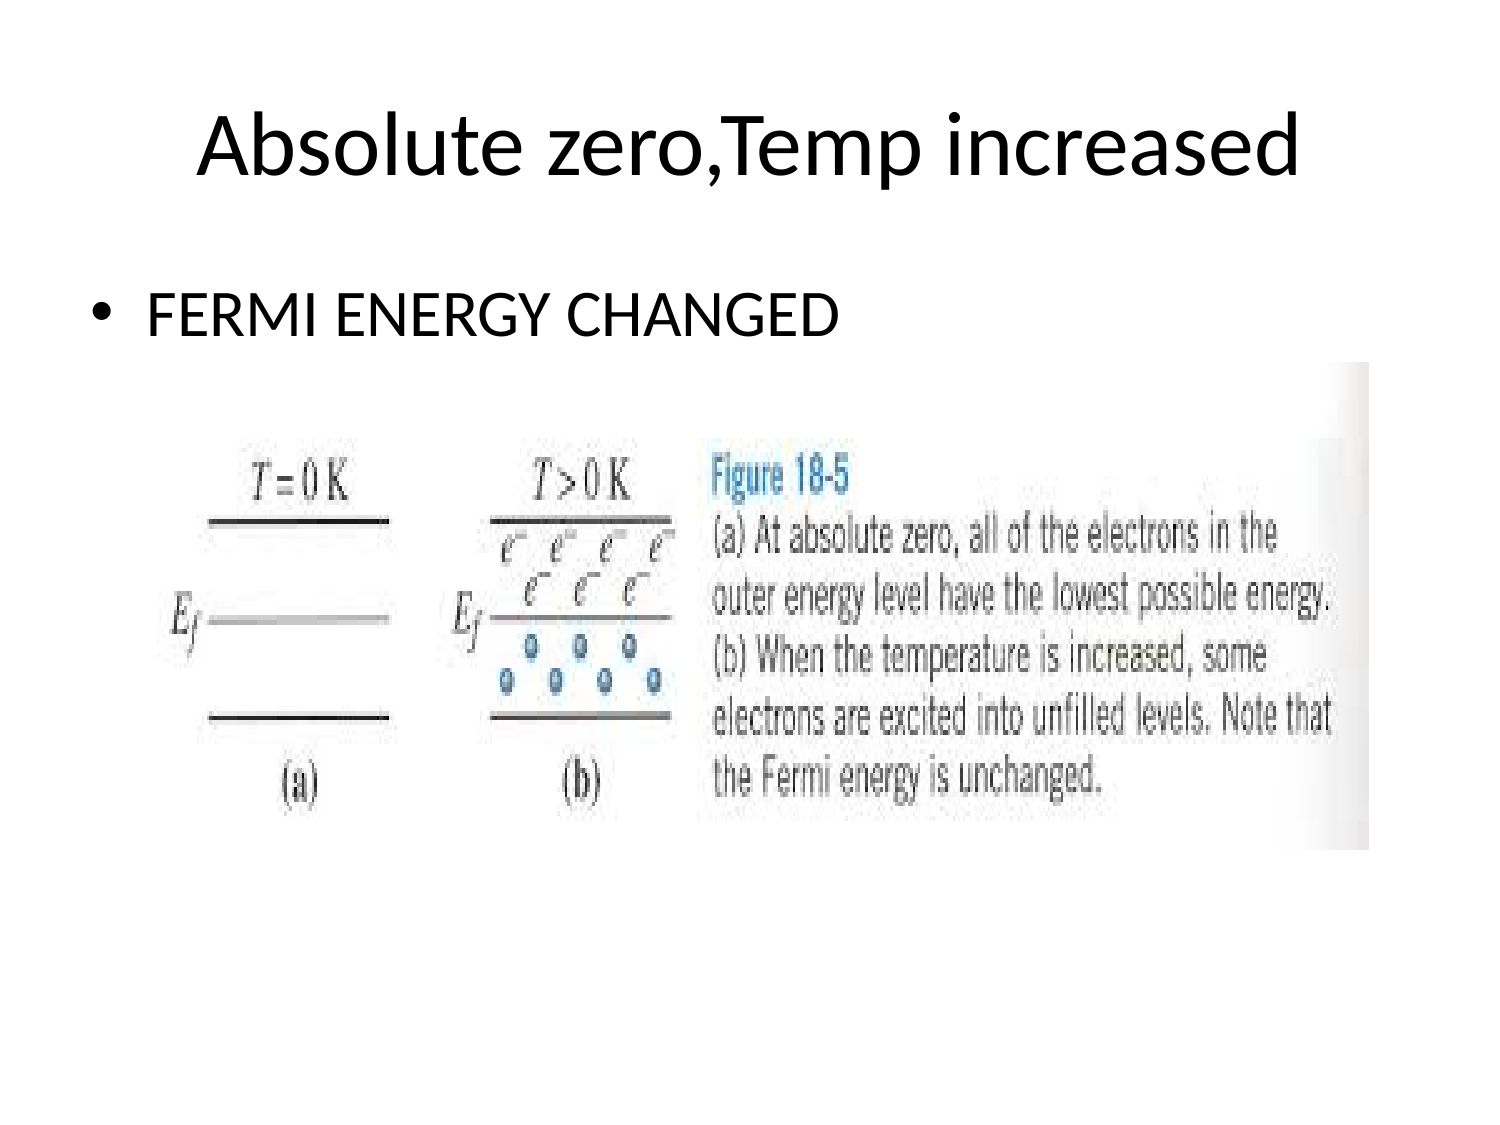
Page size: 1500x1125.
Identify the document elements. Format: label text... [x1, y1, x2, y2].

picture [137, 362, 1369, 851]
title Absolute zero,Temp increased [75, 45, 1425, 233]
list FERMI ENERGY CHANGED [75, 262, 1425, 1005]
